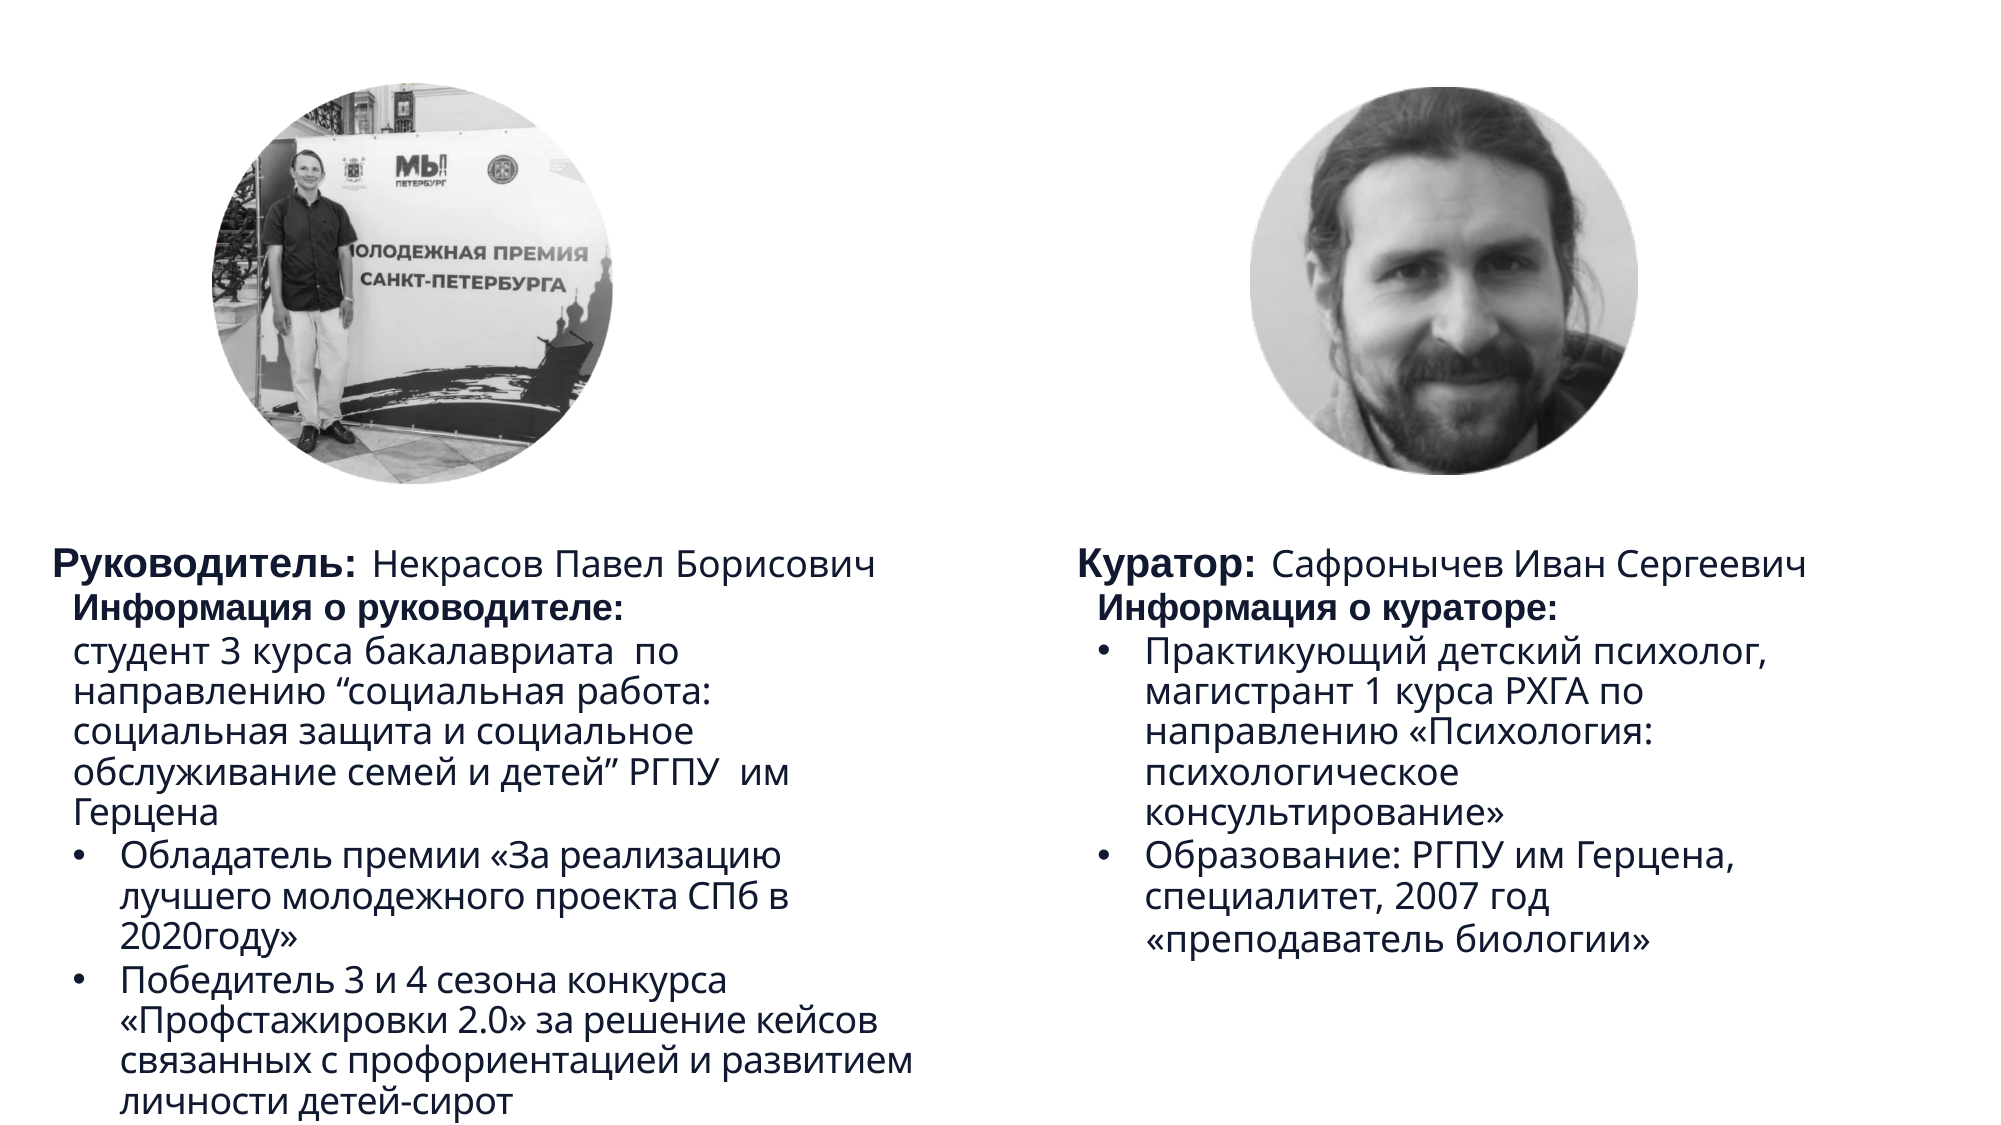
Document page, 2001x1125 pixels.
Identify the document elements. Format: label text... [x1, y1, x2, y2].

text_box Куратор: Сафронычев Иван Сергеевич Информация о кураторе: Практикующий детский психолог, магистрант 1 курса РХГА по направлению «Психология: психологическое консультирование» Образование: РГПУ им Герцена, специалитет, 2007 год «преподаватель биологии» [1074, 533, 1825, 961]
picture [212, 83, 613, 484]
text_box Руководитель: Некрасов Павел Борисович Информация о руководителе: студент 3 курса бакалавриата по направлению “социальная работа: социальная защита и социальное обслуживание семей и детей” РГПУ им Герцена Обладатель премии «За реализацию лучшего молодежного проекта СПб в 2020году» Победитель 3 и 4 сезона конкурса «Профстажировки 2.0» за решение кейсов связанных с профориентацией и развитием личности детей-сирот [50, 533, 925, 1122]
picture [1249, 87, 1638, 476]
